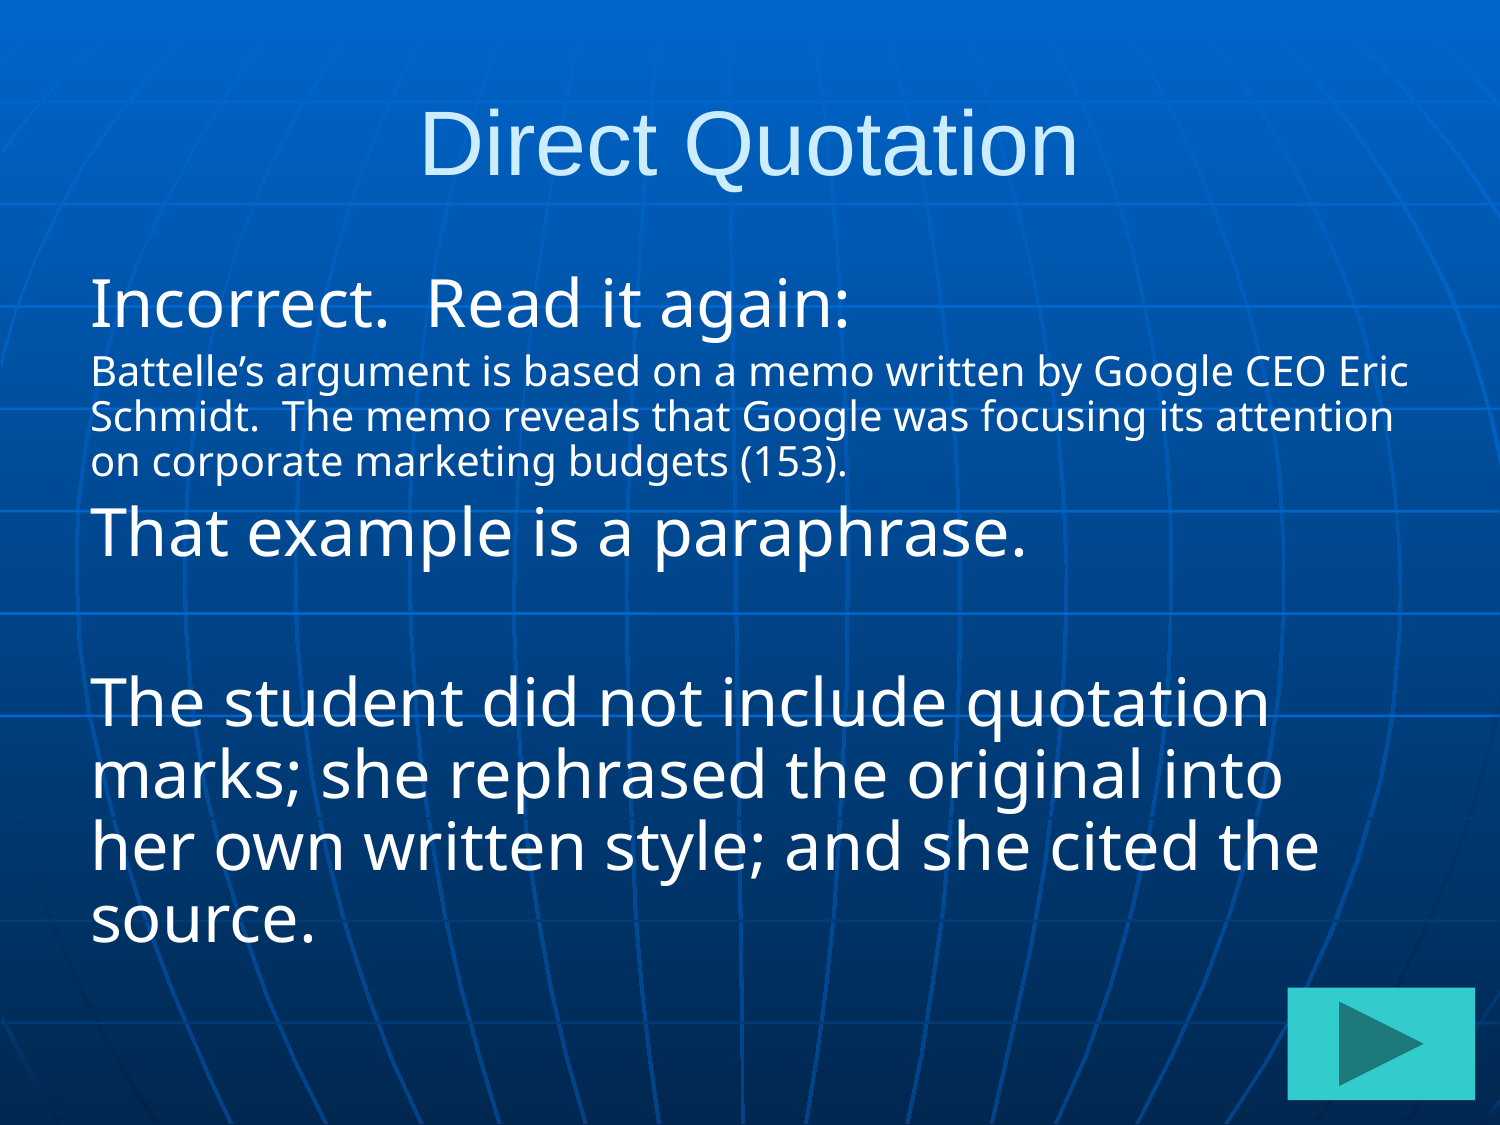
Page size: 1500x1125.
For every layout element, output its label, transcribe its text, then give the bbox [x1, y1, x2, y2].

title Direct Quotation [74, 45, 1426, 233]
text_box [1287, 987, 1476, 1101]
list Incorrect. Read it again: Battelle’s argument is based on a memo written by Google CEO Eric Schmidt. The memo reveals that Google was focusing its attention on corporate marketing budgets (153). That example is a paraphrase. The student did not include quotation marks; she rephrased the original into her own written style; and she cited the source. [74, 262, 1426, 1006]
